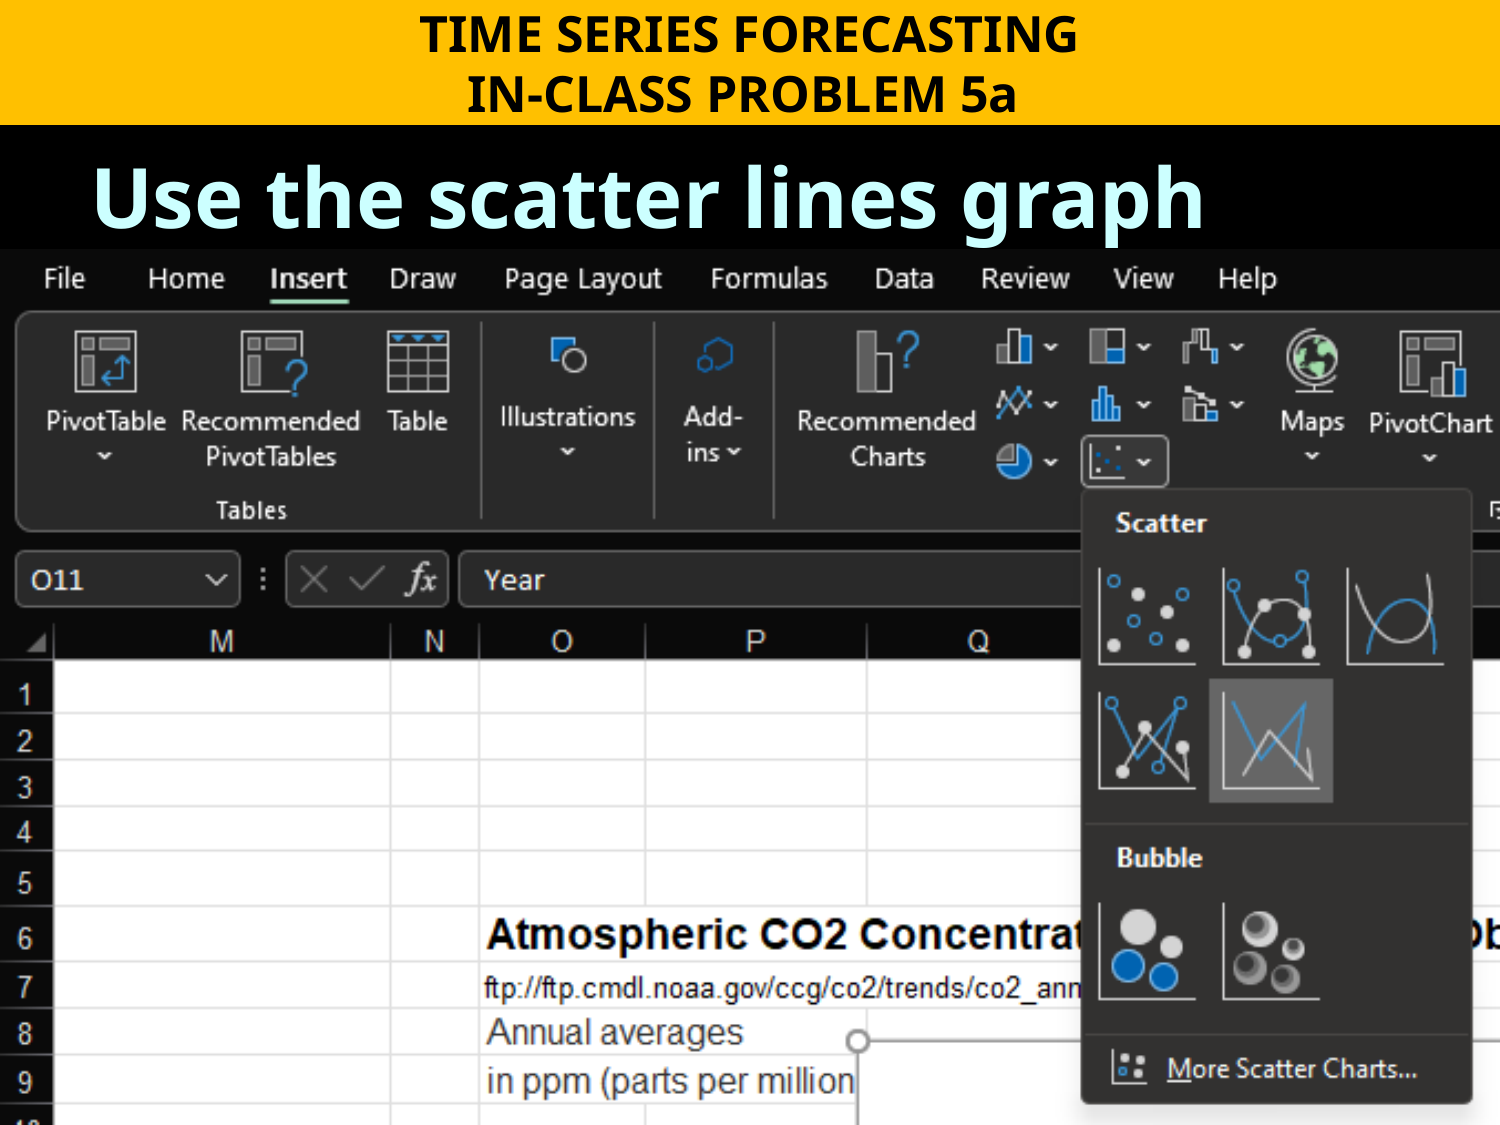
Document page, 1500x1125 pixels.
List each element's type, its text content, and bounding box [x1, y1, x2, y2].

text_box TIME SERIES FORECASTING IN-CLASS PROBLEM 5a [0, 0, 1500, 125]
list Use the scatter lines graph [75, 137, 1425, 248]
picture [0, 249, 1500, 1125]
